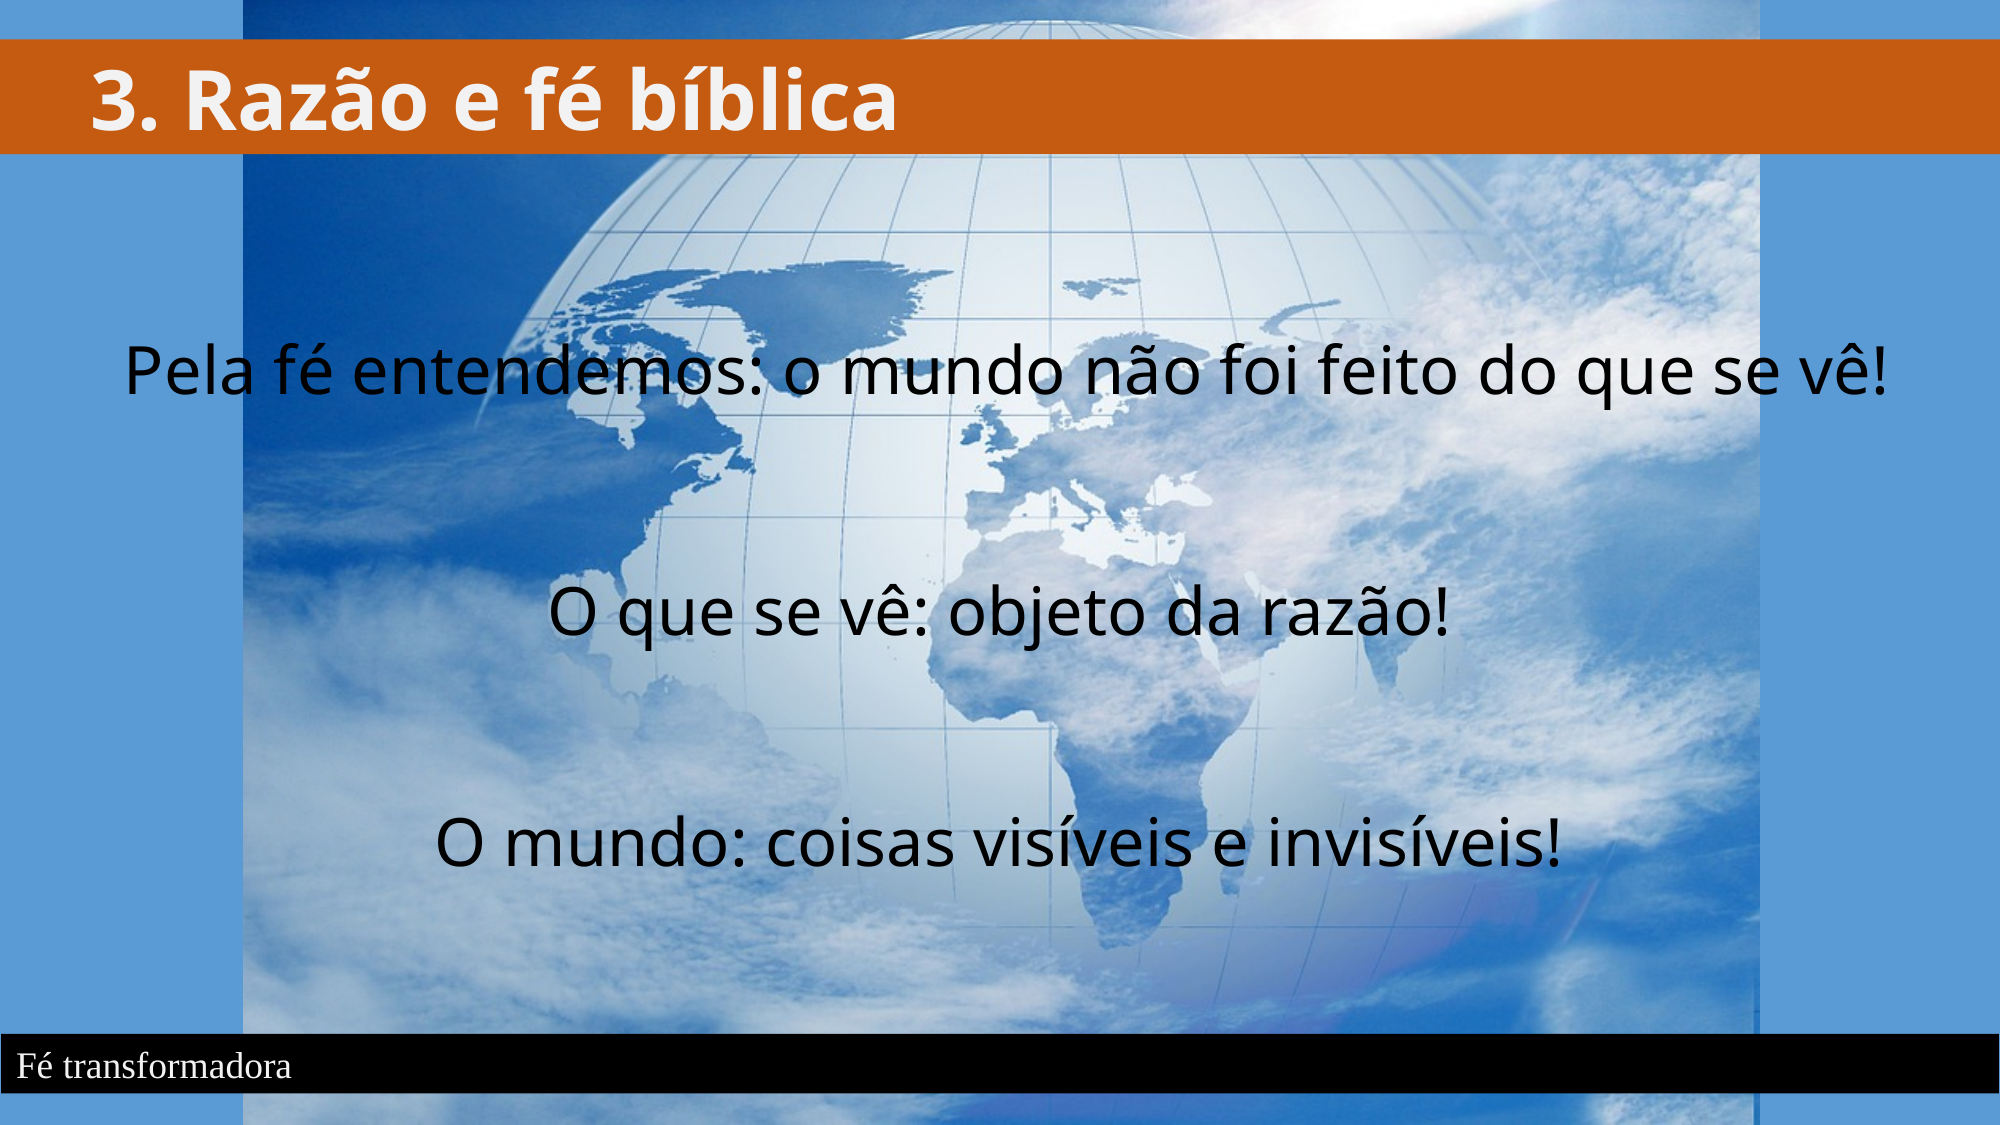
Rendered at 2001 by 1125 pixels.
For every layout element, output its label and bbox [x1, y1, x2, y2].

text_box [0, 0, 2000, 1125]
